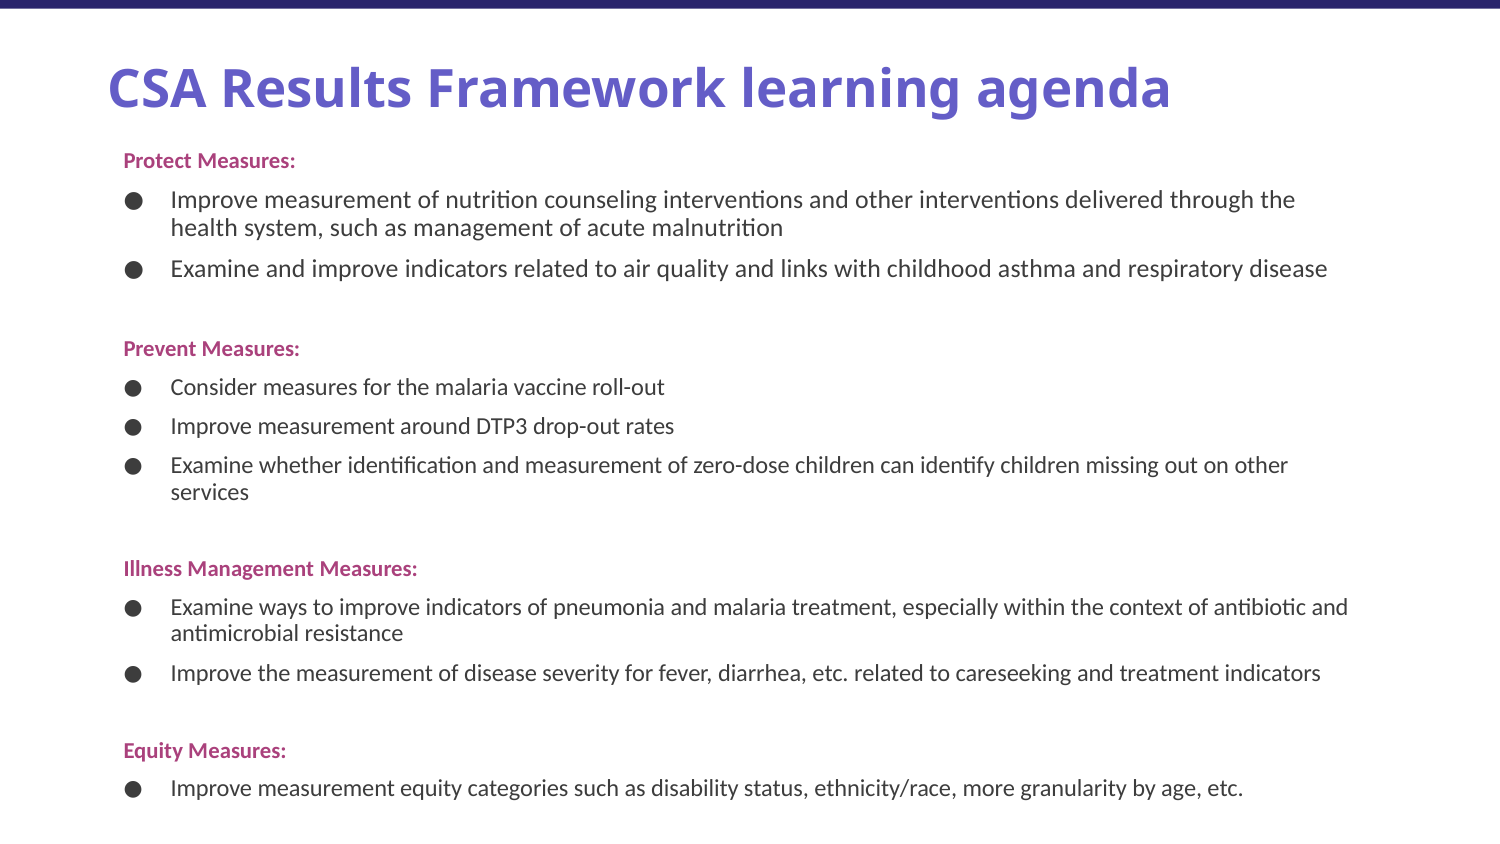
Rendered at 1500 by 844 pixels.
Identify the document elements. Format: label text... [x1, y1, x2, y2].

list Protect Measures: Improve measurement of nutrition counseling interventions and other interventions delivered through the health system, such as management of acute malnutrition Examine and improve indicators related to air quality and links with childhood asthma and respiratory disease Prevent Measures: Consider measures for the malaria vaccine roll-out Improve measurement around DTP3 drop-out rates Examine whether identification and measurement of zero-dose children can identify children missing out on other services Illness Management Measures: Examine ways to improve indicators of pneumonia and malaria treatment, especially within the context of antibiotic and antimicrobial resistance Improve the measurement of disease severity for fever, diarrhea, etc. related to careseeking and treatment indicators Equity Measures: Improve measurement equity categories such as disability status, ethnicity/race, more granularity by age, etc. [92, 133, 1369, 834]
title CSA Results Framework learning agenda [92, 39, 1408, 134]
